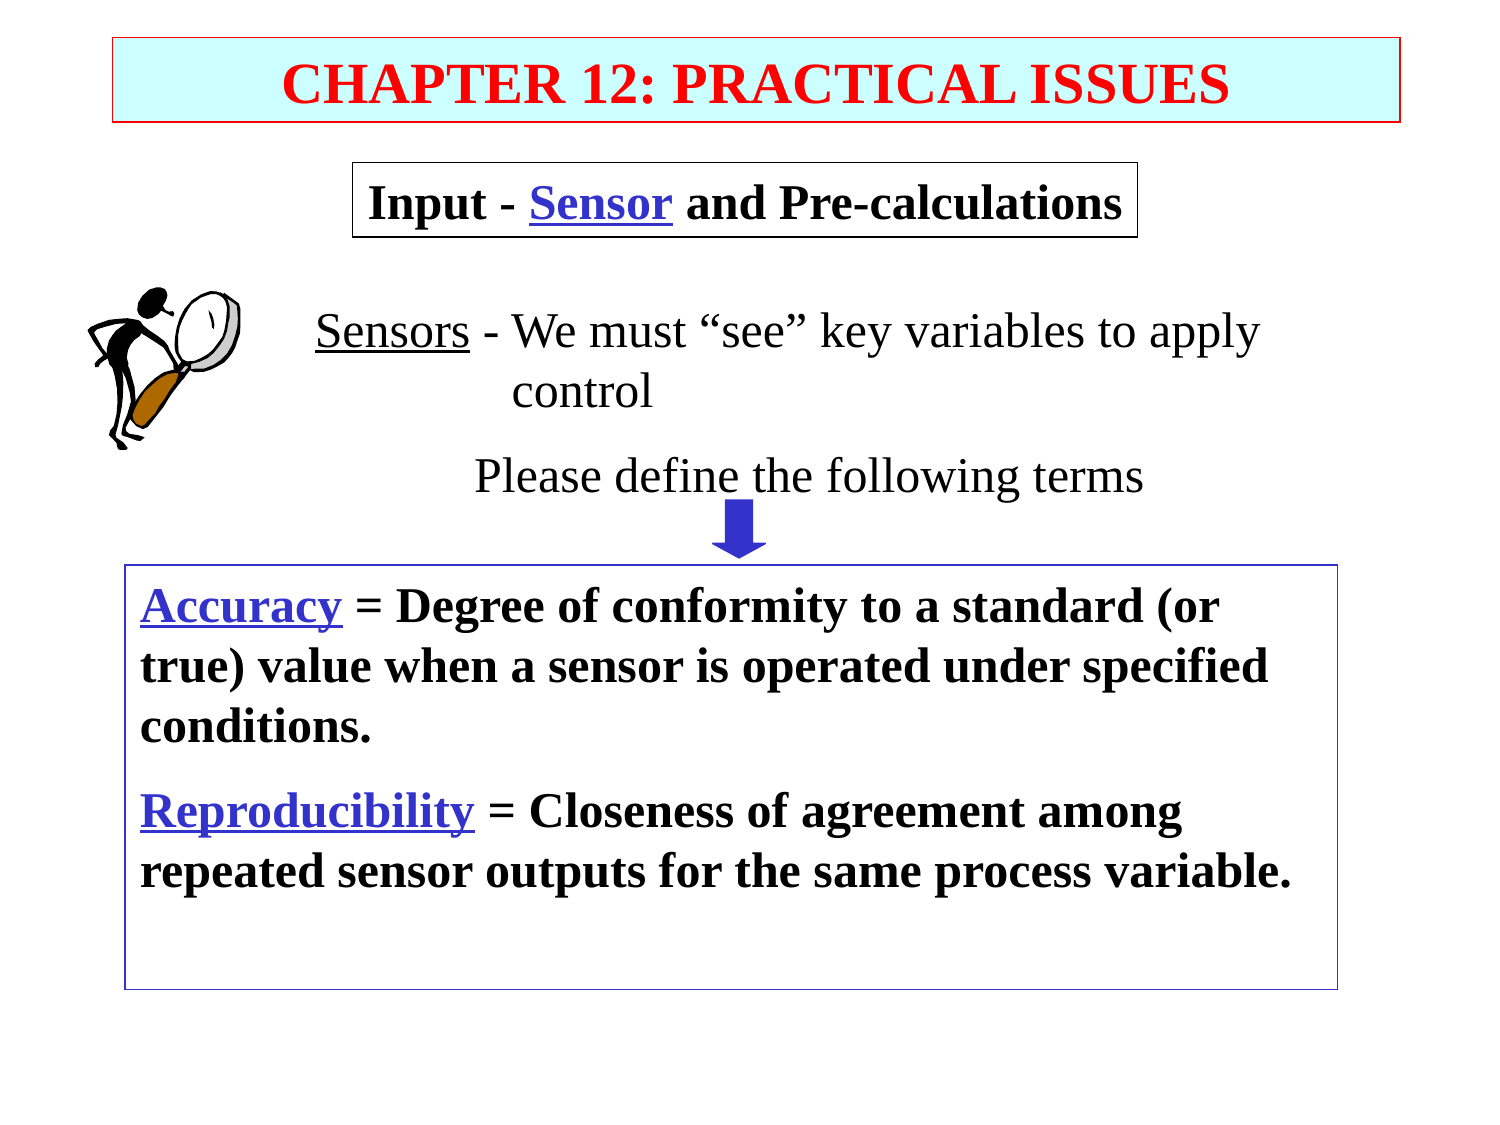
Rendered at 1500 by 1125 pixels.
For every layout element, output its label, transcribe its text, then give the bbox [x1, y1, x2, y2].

text_box CHAPTER 12: PRACTICAL ISSUES [112, 37, 1400, 123]
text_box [87, 287, 241, 451]
text_box [712, 500, 766, 558]
text_box Input - Sensor and Pre-calculations [352, 162, 1138, 238]
text_box Accuracy = Degree of conformity to a standard (or true) value when a sensor is operated under specified conditions. Reproducibility = Closeness of agreement among repeated sensor outputs for the same process variable. [124, 564, 1338, 990]
text_box Sensors - We must “see” key variables to apply control Please define the following terms [299, 289, 1320, 510]
